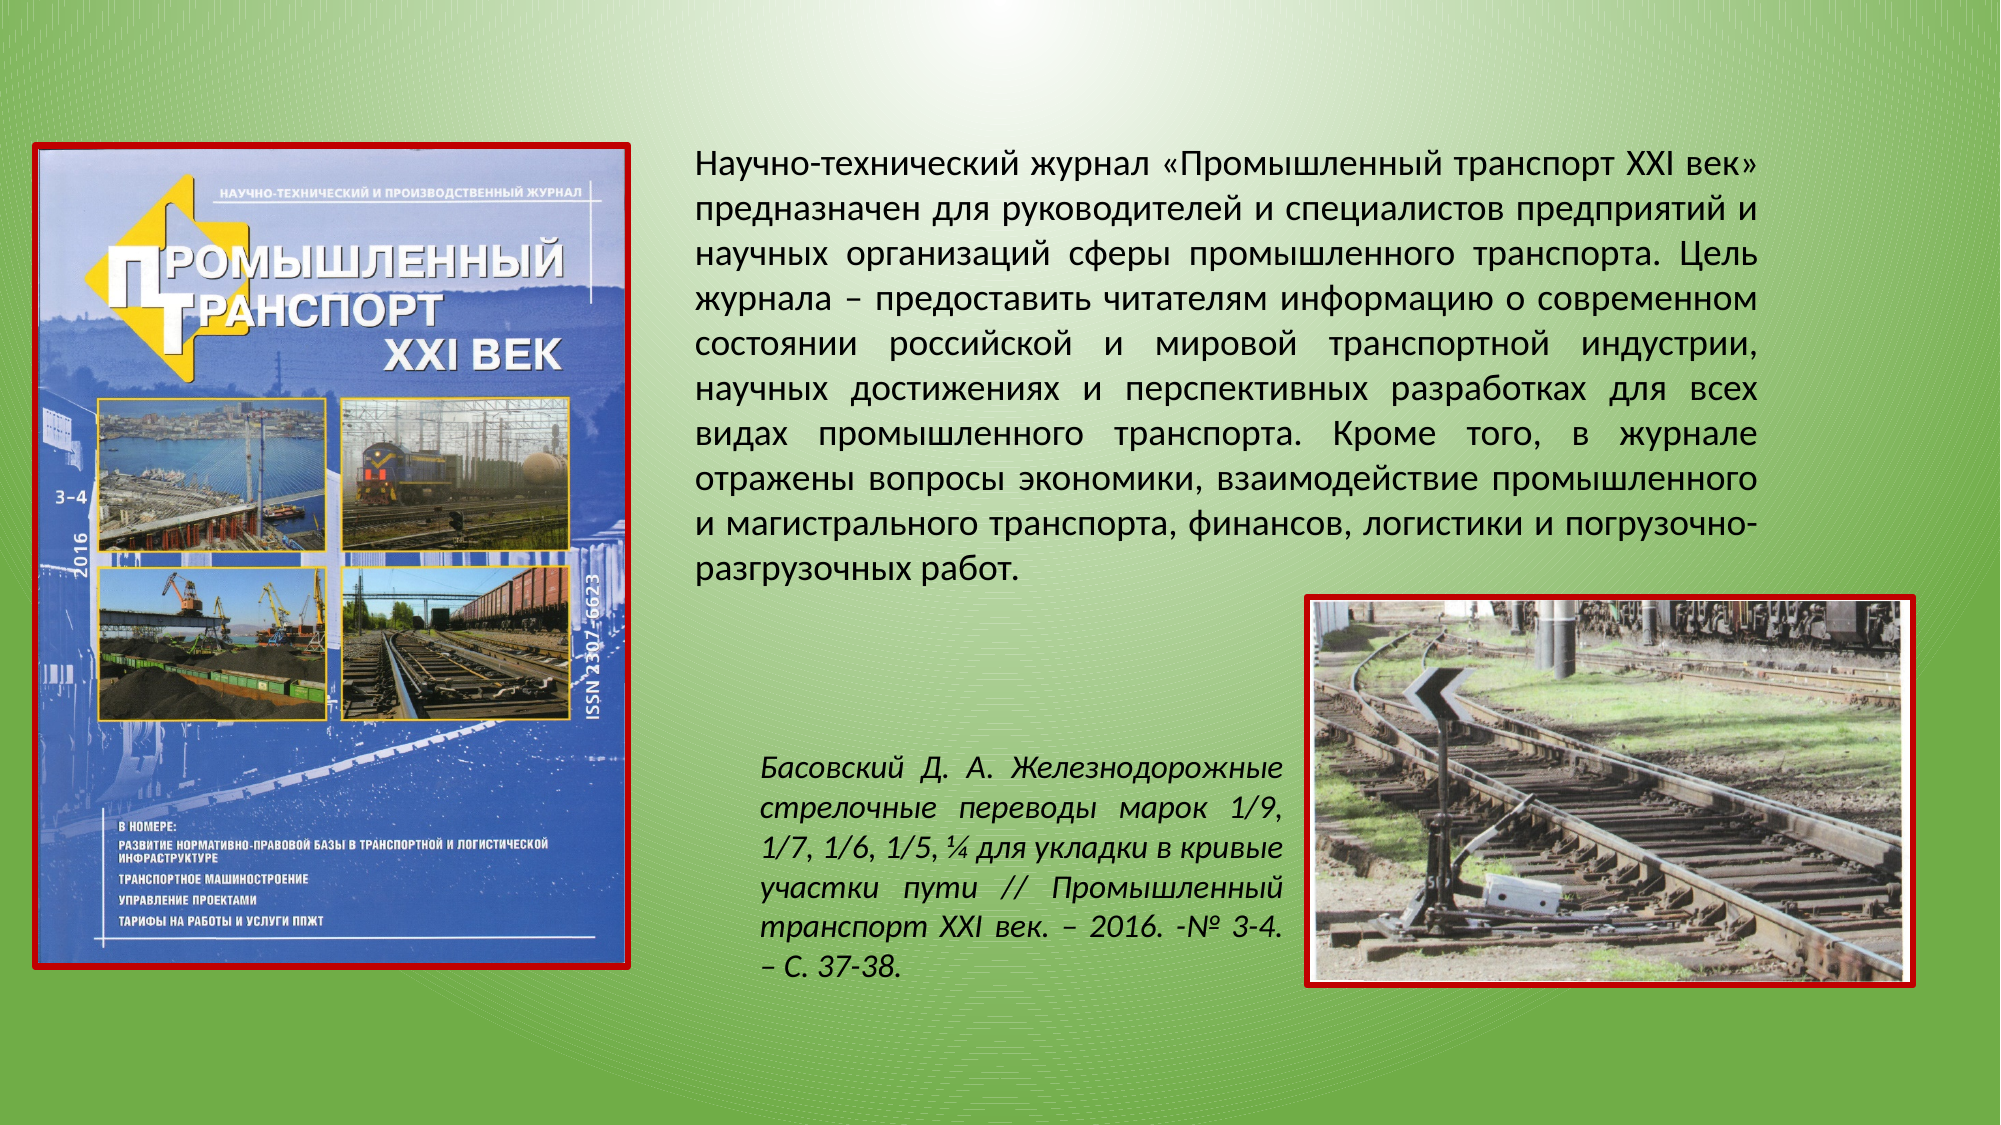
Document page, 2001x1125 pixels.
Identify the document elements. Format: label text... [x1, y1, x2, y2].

text_box Басовский Д. А. Железнодорожные стрелочные переводы марок 1/9, 1/7, 1/6, 1/5, ¼ для укладки в кривые участки пути // Промышленный транспорт XXI век. – 2016. -№ 3-4. – С. 37-38. [744, 737, 1299, 992]
text_box Научно-технический журнал «Промышленный транспорт XXI век» предназначен для руководителей и специалистов предприятий и научных организаций сферы промышленного транспорта. Цель журнала – предоставить читателям информацию о современном состоянии российской и мировой транспортной индустрии, научных достижениях и перспективных разработках для всех видах промышленного транспорта. Кроме того, в журнале отражены вопросы экономики, взаимодействие промышленного и магистрального транспорта, финансов, логистики и погрузочно-разгрузочных работ. [680, 130, 1774, 596]
picture [1310, 599, 1910, 982]
picture [38, 148, 625, 964]
